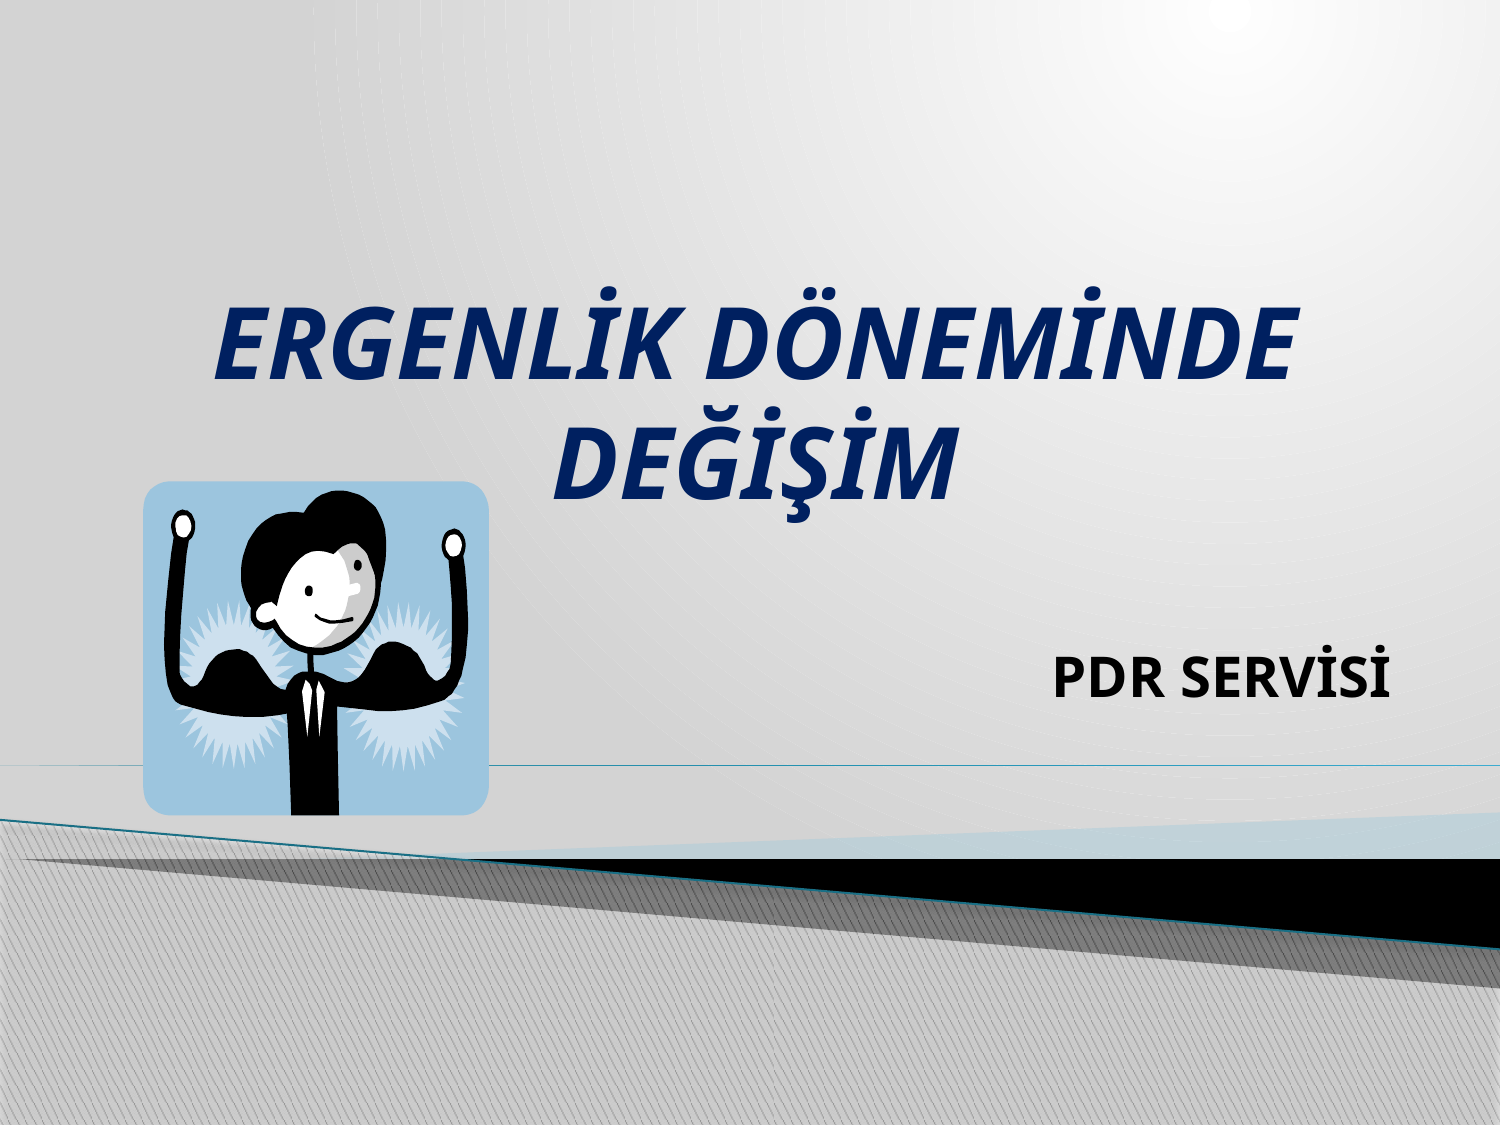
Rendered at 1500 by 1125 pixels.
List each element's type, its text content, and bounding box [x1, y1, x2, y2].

picture [5, 859, 1500, 989]
subtitle PDR SERVİSİ [123, 633, 1400, 831]
picture [141, 479, 491, 818]
title ERGENLİK DÖNEMİNDE DEĞİŞİM [123, 208, 1388, 528]
